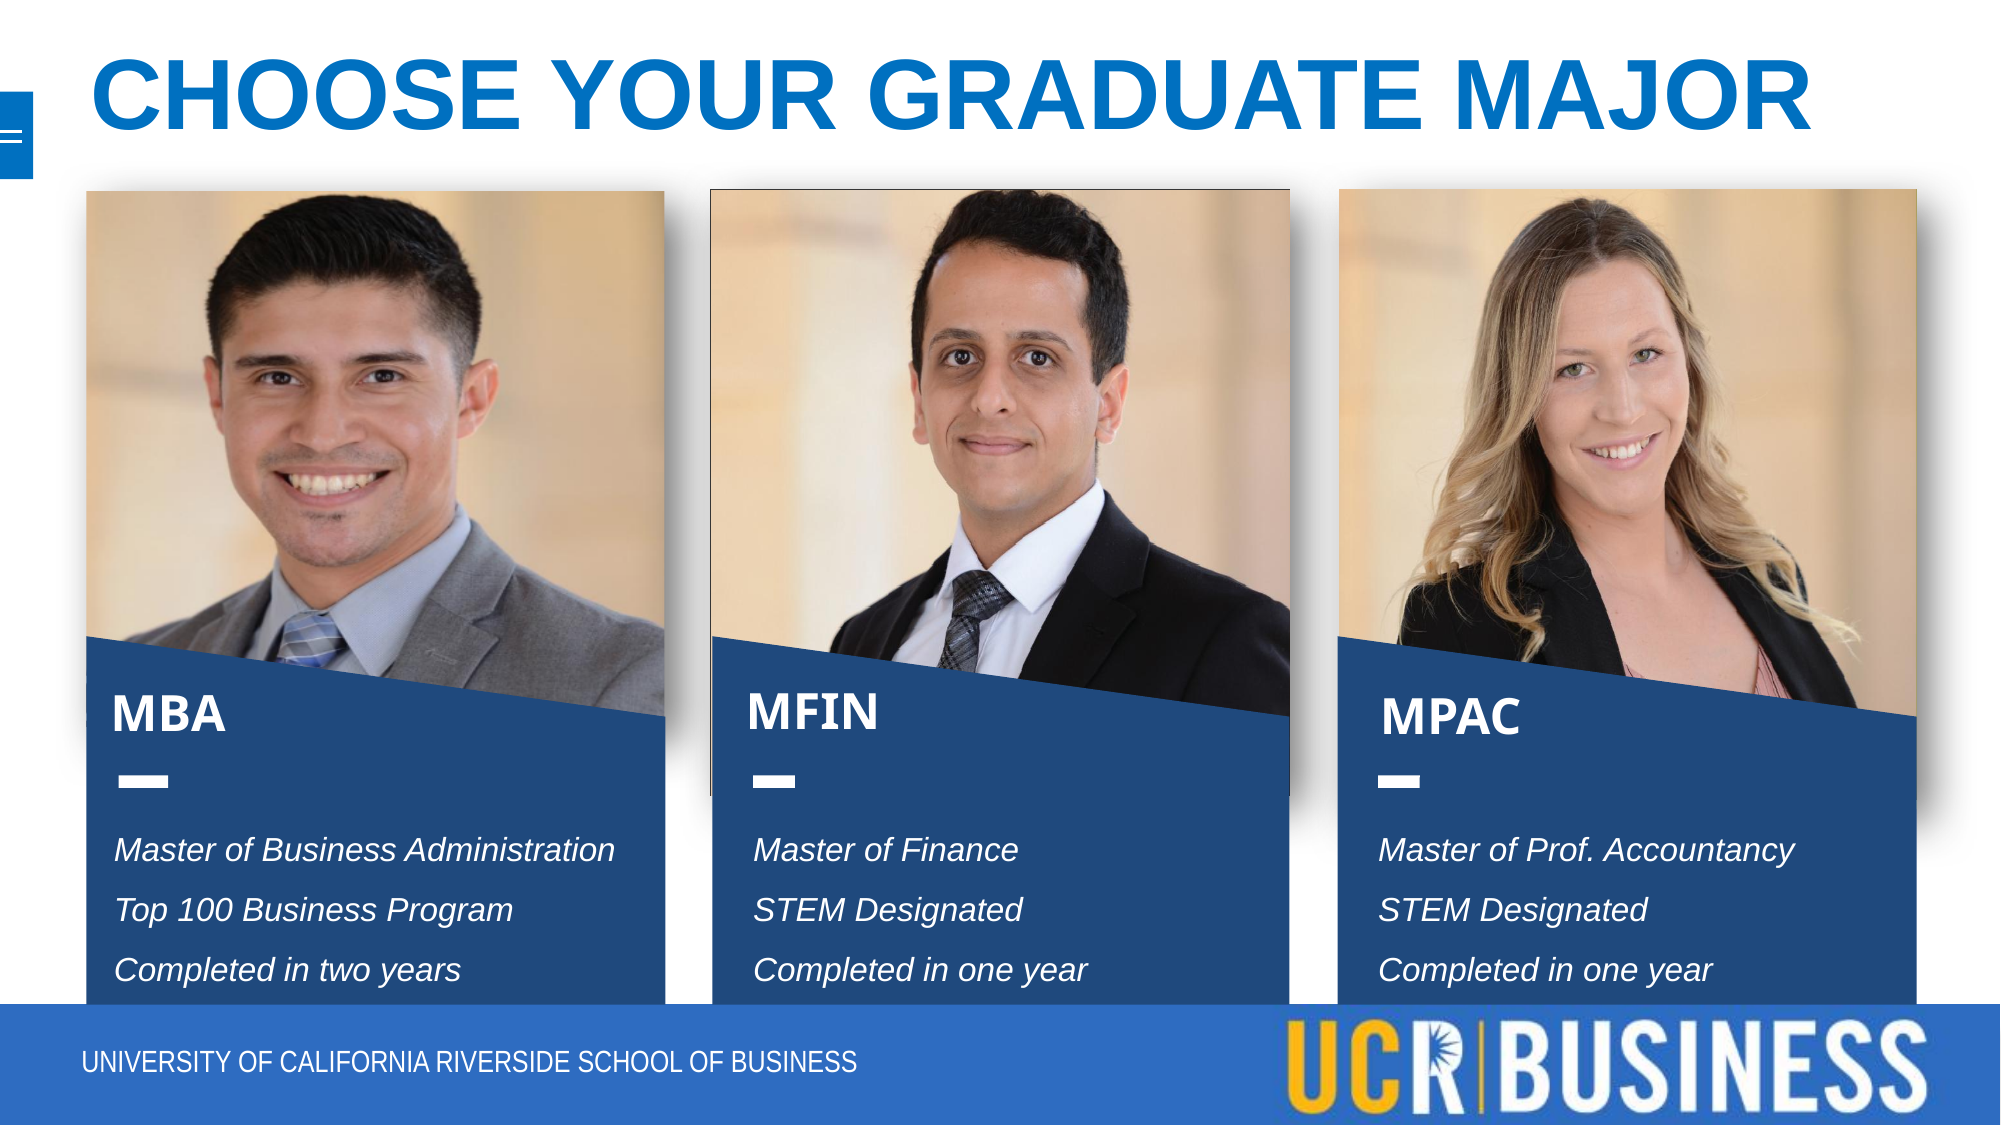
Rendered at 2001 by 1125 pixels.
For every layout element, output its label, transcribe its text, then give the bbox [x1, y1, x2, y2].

text_box MBA [110, 736, 226, 742]
text_box [1337, 815, 1917, 1005]
text_box [86, 735, 666, 1005]
text_box Master of Business Administration Top 100 Business Program Completed in two years [113, 808, 637, 988]
picture [0, 1004, 2000, 1125]
picture [86, 190, 665, 728]
text_box Choose your graduate major [90, 29, 1816, 151]
text_box Master of Finance STEM Designated Completed in one year [753, 808, 1199, 988]
picture [710, 189, 1290, 796]
text_box Master of Prof. Accountancy STEM Designated Completed in one year [1378, 817, 1824, 988]
text_box [712, 802, 1290, 1005]
picture [1339, 189, 1917, 809]
